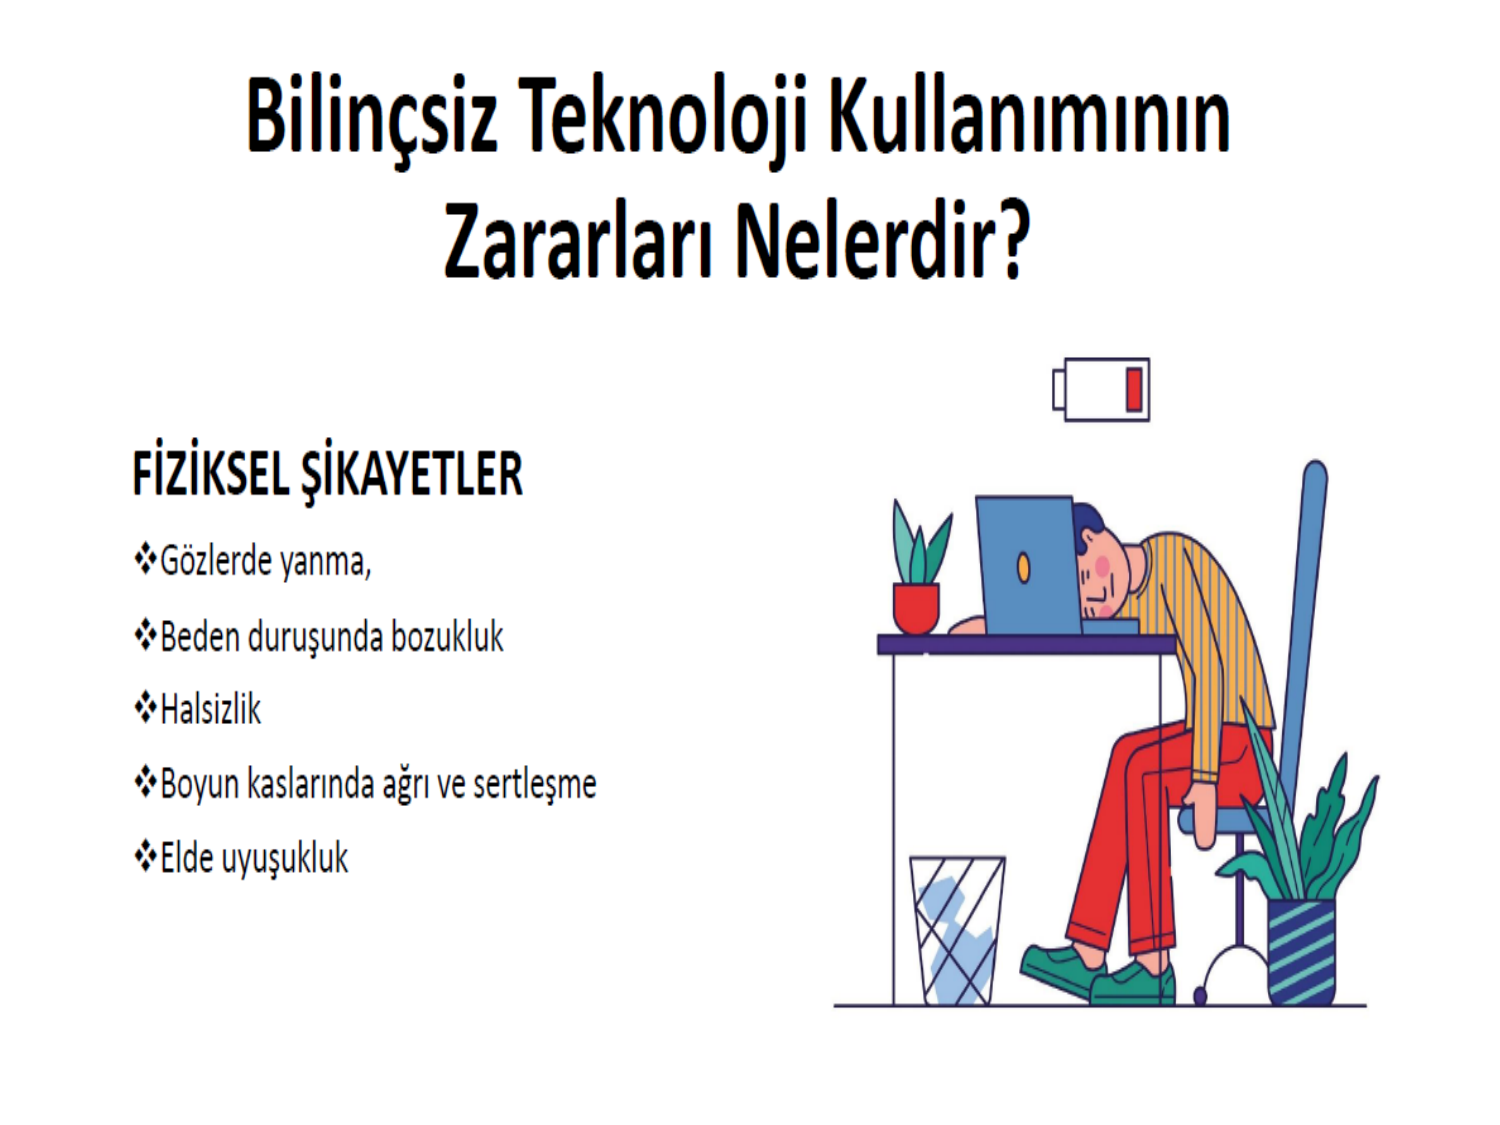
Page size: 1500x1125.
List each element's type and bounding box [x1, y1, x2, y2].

picture [29, 30, 1459, 1071]
